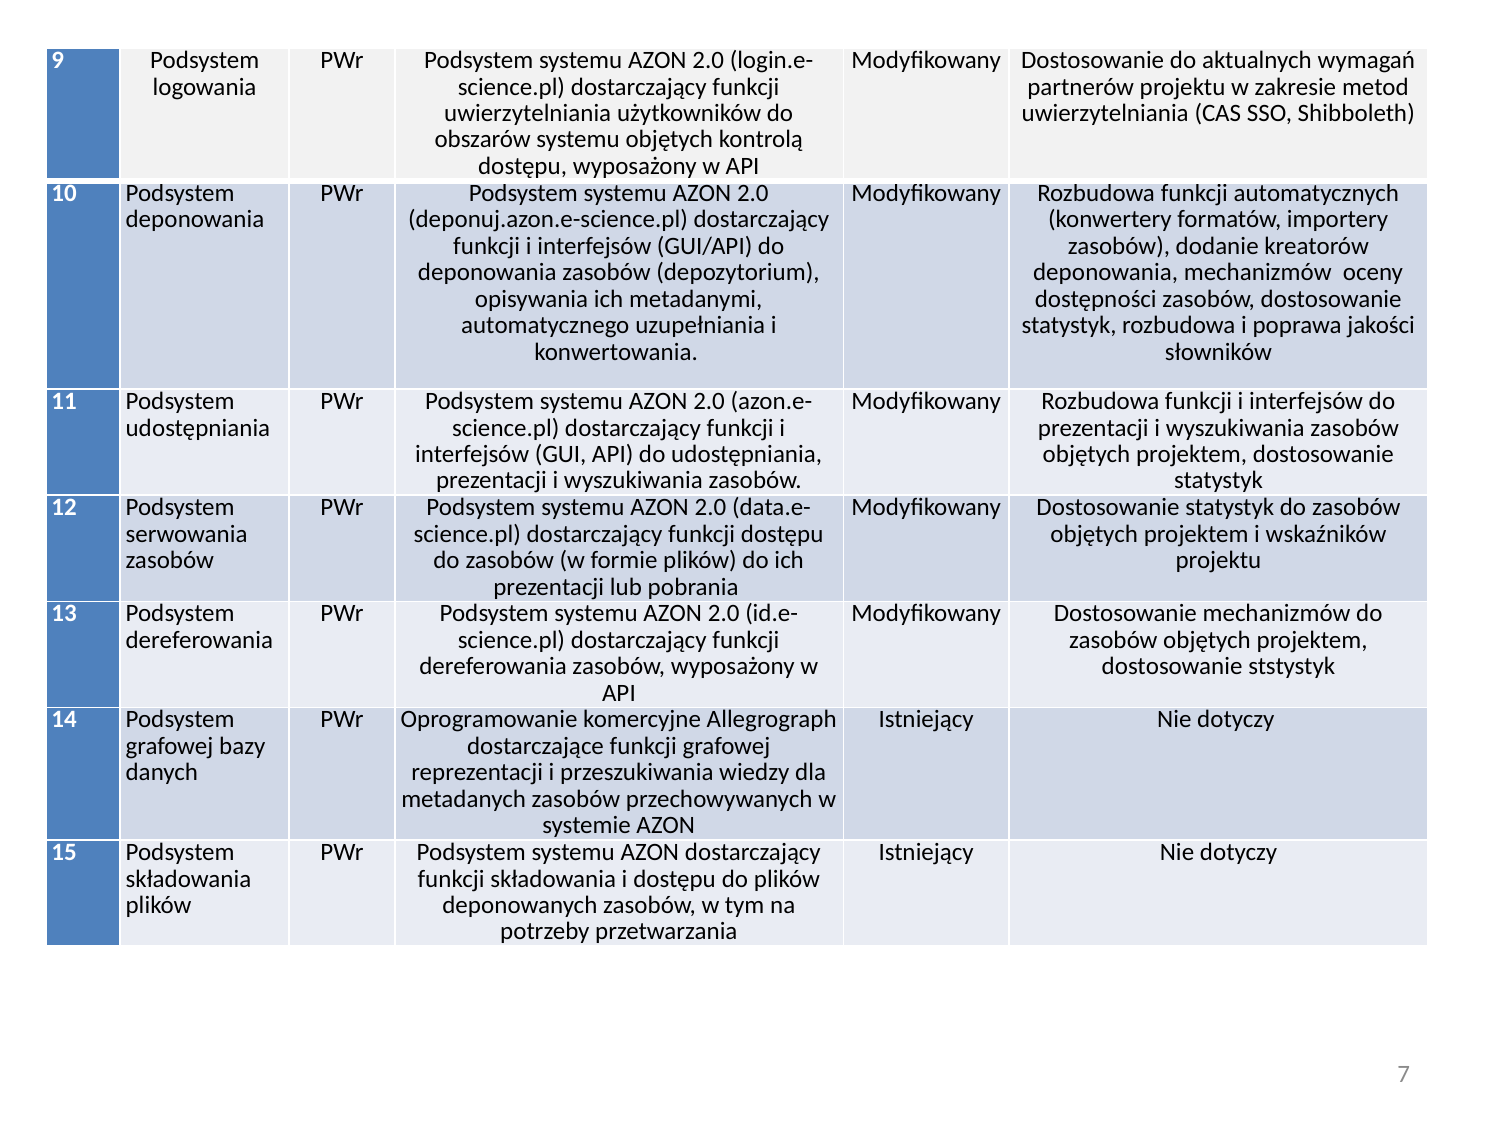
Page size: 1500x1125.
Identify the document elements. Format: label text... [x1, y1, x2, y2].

table_cell 11 [47, 390, 119, 494]
table_cell Podsystem grafowej bazy danych [121, 708, 288, 839]
table_cell Oprogramowanie komercyjne Allegrograph dostarczające funkcji grafowej reprezentacji i przeszukiwania wiedzy dla metadanych zasobów przechowywanych w systemie AZON [396, 708, 843, 839]
table_cell Istniejący [844, 708, 1008, 839]
table_cell PWr [290, 708, 394, 839]
table_cell Podsystem systemu AZON 2.0 (deponuj.azon.e-science.pl) dostarczający funkcji i interfejsów (GUI/API) do deponowania zasobów (depozytorium), opisywania ich metadanymi, automatycznego uzupełniania i konwertowania. [396, 184, 843, 388]
table_cell Podsystem systemu AZON dostarczający funkcji składowania i dostępu do plików deponowanych zasobów, w tym na potrzeby przetwarzania [396, 841, 843, 945]
table_cell PWr [290, 390, 394, 494]
table_cell Dostosowanie statystyk do zasobów objętych projektem i wskaźników projektu [1010, 496, 1427, 601]
table_cell Dostosowanie mechanizmów do zasobów objętych projektem, dostosowanie ststystyk [1010, 602, 1427, 707]
table_cell 12 [47, 496, 119, 601]
table_cell Istniejący [844, 841, 1008, 945]
table_header 9 [47, 49, 119, 178]
table_cell PWr [290, 602, 394, 707]
table_cell Rozbudowa funkcji automatycznych (konwertery formatów, importery zasobów), dodanie kreatorów deponowania, mechanizmów oceny dostępności zasobów, dostosowanie statystyk, rozbudowa i poprawa jakości słowników [1010, 184, 1427, 388]
table_cell Modyfikowany [844, 184, 1008, 388]
table_cell Podsystem udostępniania [121, 390, 288, 494]
table_cell Podsystem deponowania [121, 184, 288, 388]
table_cell Nie dotyczy [1010, 841, 1427, 945]
table_cell Podsystem systemu AZON 2.0 (azon.e-science.pl) dostarczający funkcji i interfejsów (GUI, API) do udostępniania, prezentacji i wyszukiwania zasobów. [396, 390, 843, 494]
table_cell Podsystem składowania plików [121, 841, 288, 945]
table_cell Modyfikowany [844, 496, 1008, 601]
table_cell Podsystem dereferowania [121, 602, 288, 707]
table_cell Modyfikowany [844, 602, 1008, 707]
table_cell PWr [290, 841, 394, 945]
table_cell 10 [47, 184, 119, 388]
table_cell PWr [290, 496, 394, 601]
table_cell Modyfikowany [844, 390, 1008, 494]
table_cell Podsystem systemu AZON 2.0 (id.e-science.pl) dostarczający funkcji dereferowania zasobów, wyposażony w API [396, 602, 843, 707]
table_header Modyfikowany [844, 49, 1008, 178]
table_cell 15 [47, 841, 119, 945]
table_header Podsystem logowania [121, 49, 288, 178]
slide_number 7 [1074, 1042, 1425, 1103]
table_cell Rozbudowa funkcji i interfejsów do prezentacji i wyszukiwania zasobów objętych projektem, dostosowanie statystyk [1010, 390, 1427, 494]
table_header PWr [290, 49, 394, 178]
table_header Dostosowanie do aktualnych wymagań partnerów projektu w zakresie metod uwierzytelniania (CAS SSO, Shibboleth) [1010, 49, 1427, 178]
table_cell Nie dotyczy [1010, 708, 1427, 839]
table_cell Podsystem systemu AZON 2.0 (data.e-science.pl) dostarczający funkcji dostępu do zasobów (w formie plików) do ich prezentacji lub pobrania [396, 496, 843, 601]
table_header Podsystem systemu AZON 2.0 (login.e-science.pl) dostarczający funkcji uwierzytelniania użytkowników do obszarów systemu objętych kontrolą dostępu, wyposażony w API [396, 49, 843, 178]
table_cell 13 [47, 602, 119, 707]
table_cell 14 [47, 708, 119, 839]
table_cell PWr [290, 184, 394, 388]
table_cell Podsystem serwowania zasobów [121, 496, 288, 601]
